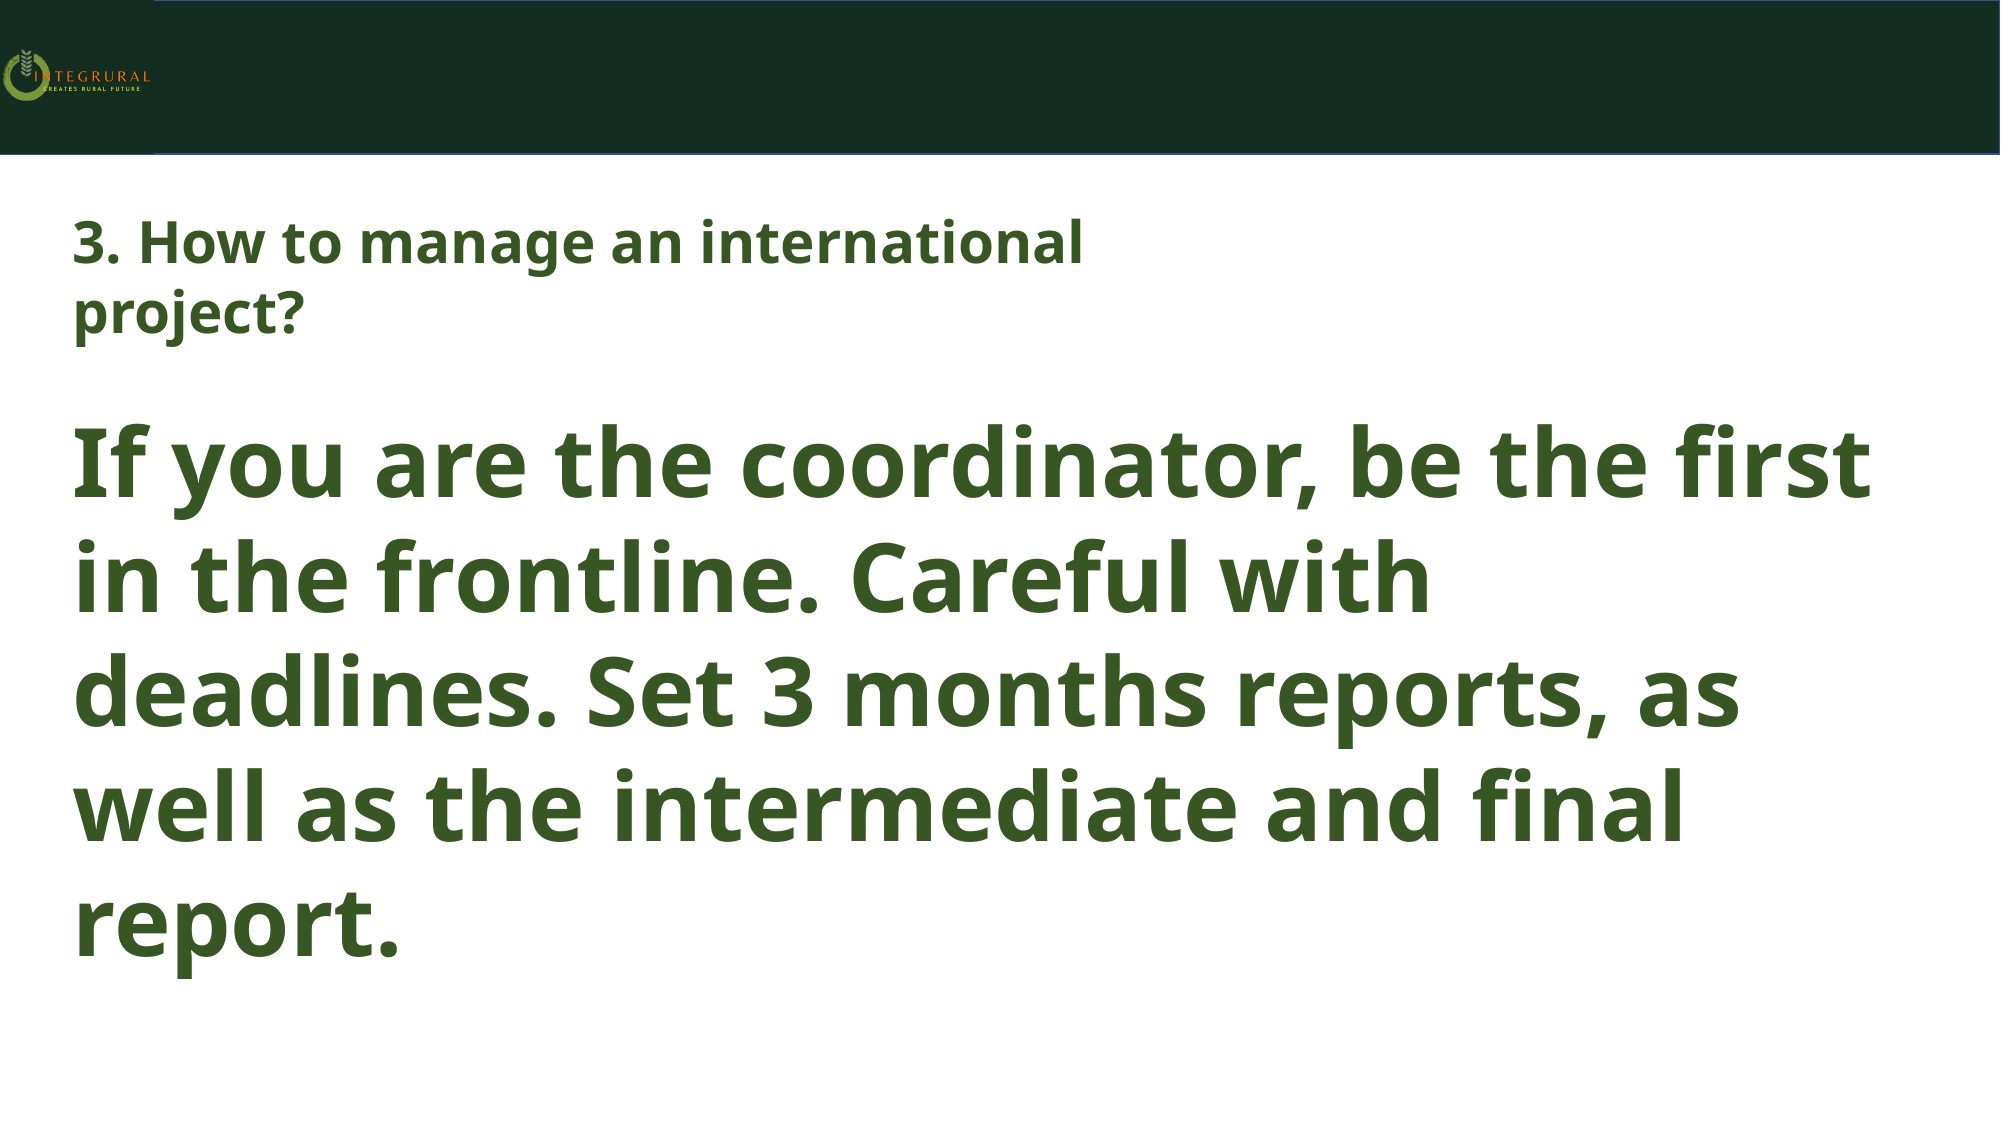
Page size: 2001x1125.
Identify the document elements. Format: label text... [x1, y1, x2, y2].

picture [0, 0, 154, 154]
text_box If you are the coordinator, be the first in the frontline. Careful with deadlines. Set 3 months reports, as well as the intermediate and final report. [57, 154, 1943, 1104]
text_box [156, 0, 2000, 154]
text_box 3. How to manage an international project? [57, 190, 1288, 361]
